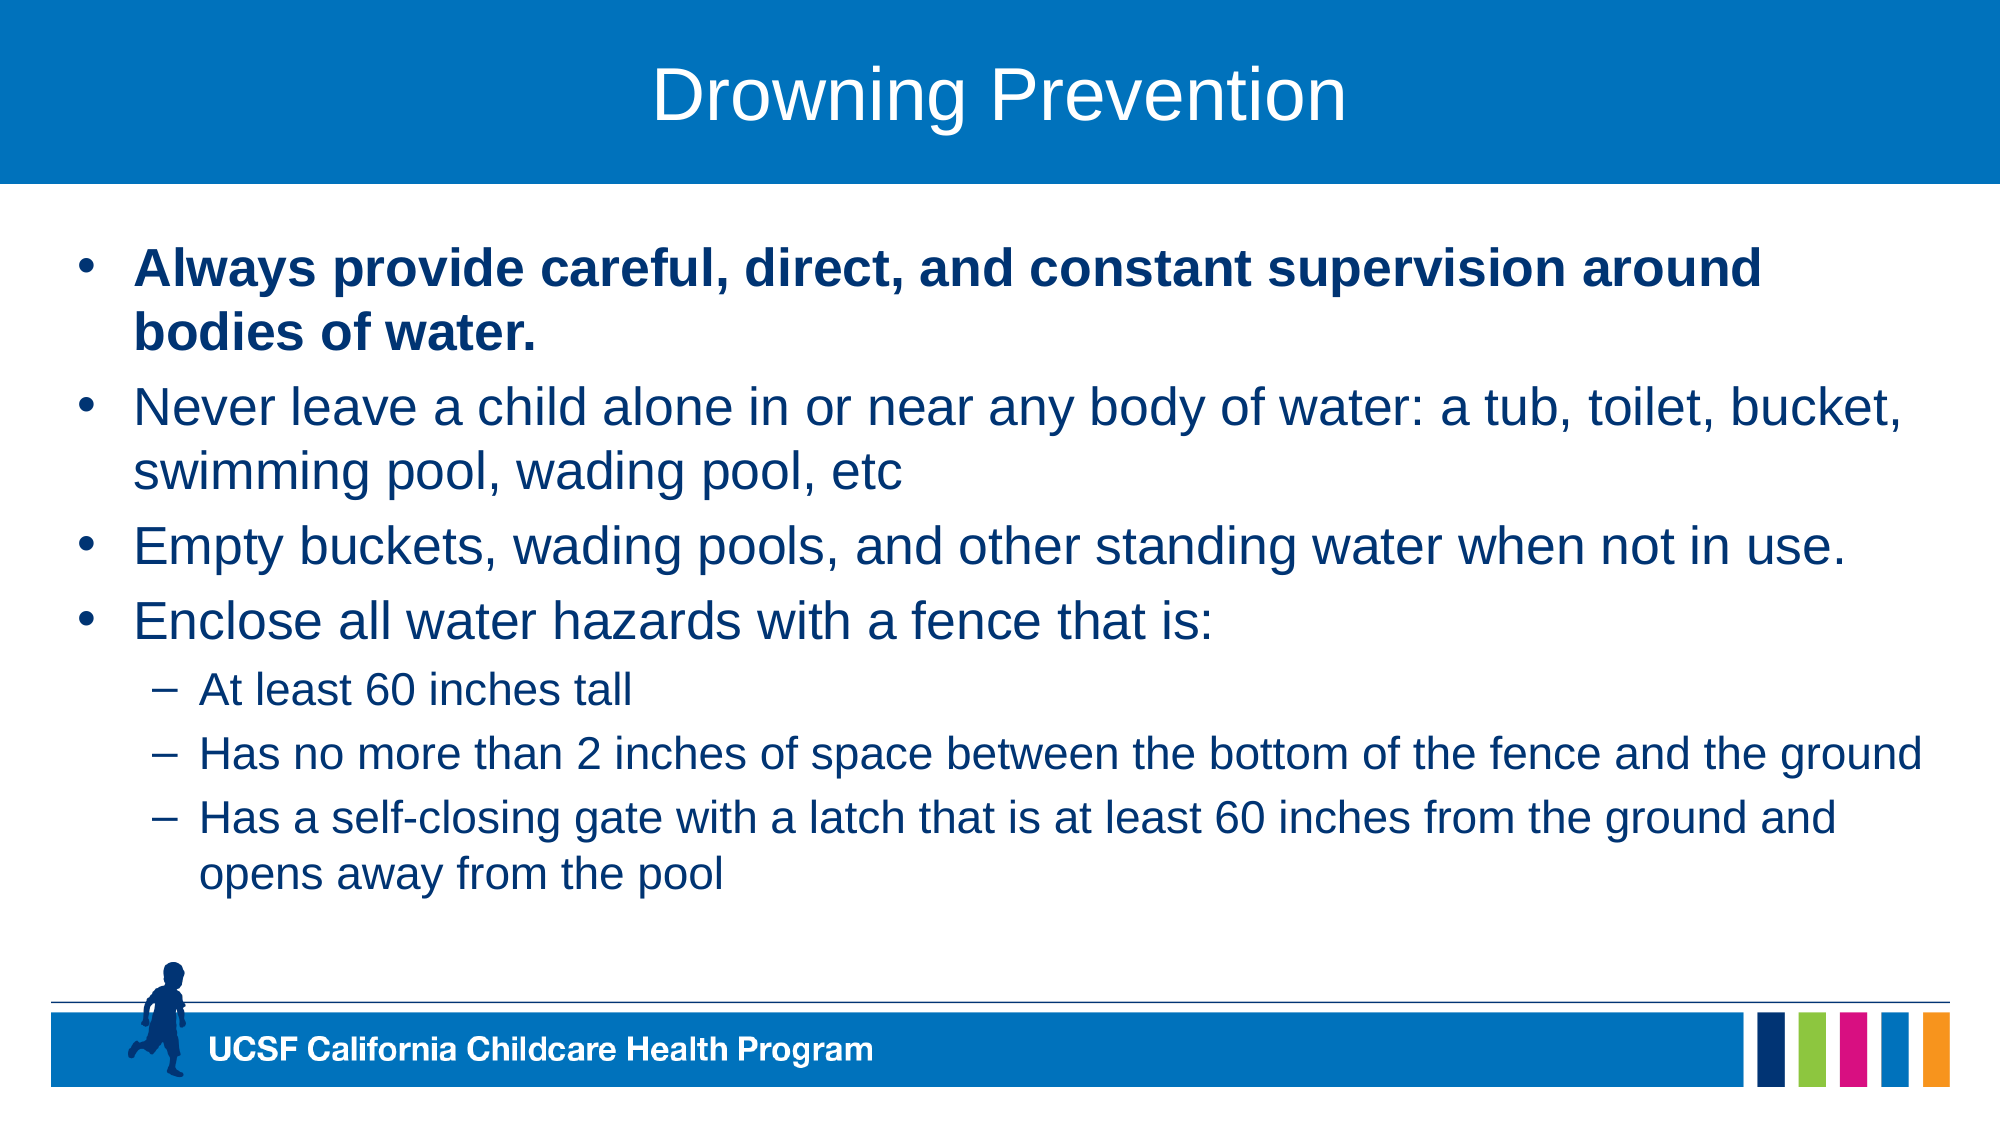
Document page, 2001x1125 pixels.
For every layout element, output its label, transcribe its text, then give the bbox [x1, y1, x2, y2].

list Always provide careful, direct, and constant supervision around bodies of water. Never leave a child alone in or near any body of water: a tub, toilet, bucket, swimming pool, wading pool, etc Empty buckets, wading pools, and other standing water when not in use. Enclose all water hazards with a fence that is: At least 60 inches tall Has no more than 2 inches of space between the bottom of the fence and the ground Has a self-closing gate with a latch that is at least 60 inches from the ground and opens away from the pool [62, 224, 1950, 968]
picture [51, 962, 1950, 1087]
title Drowning Prevention [0, 0, 2000, 184]
